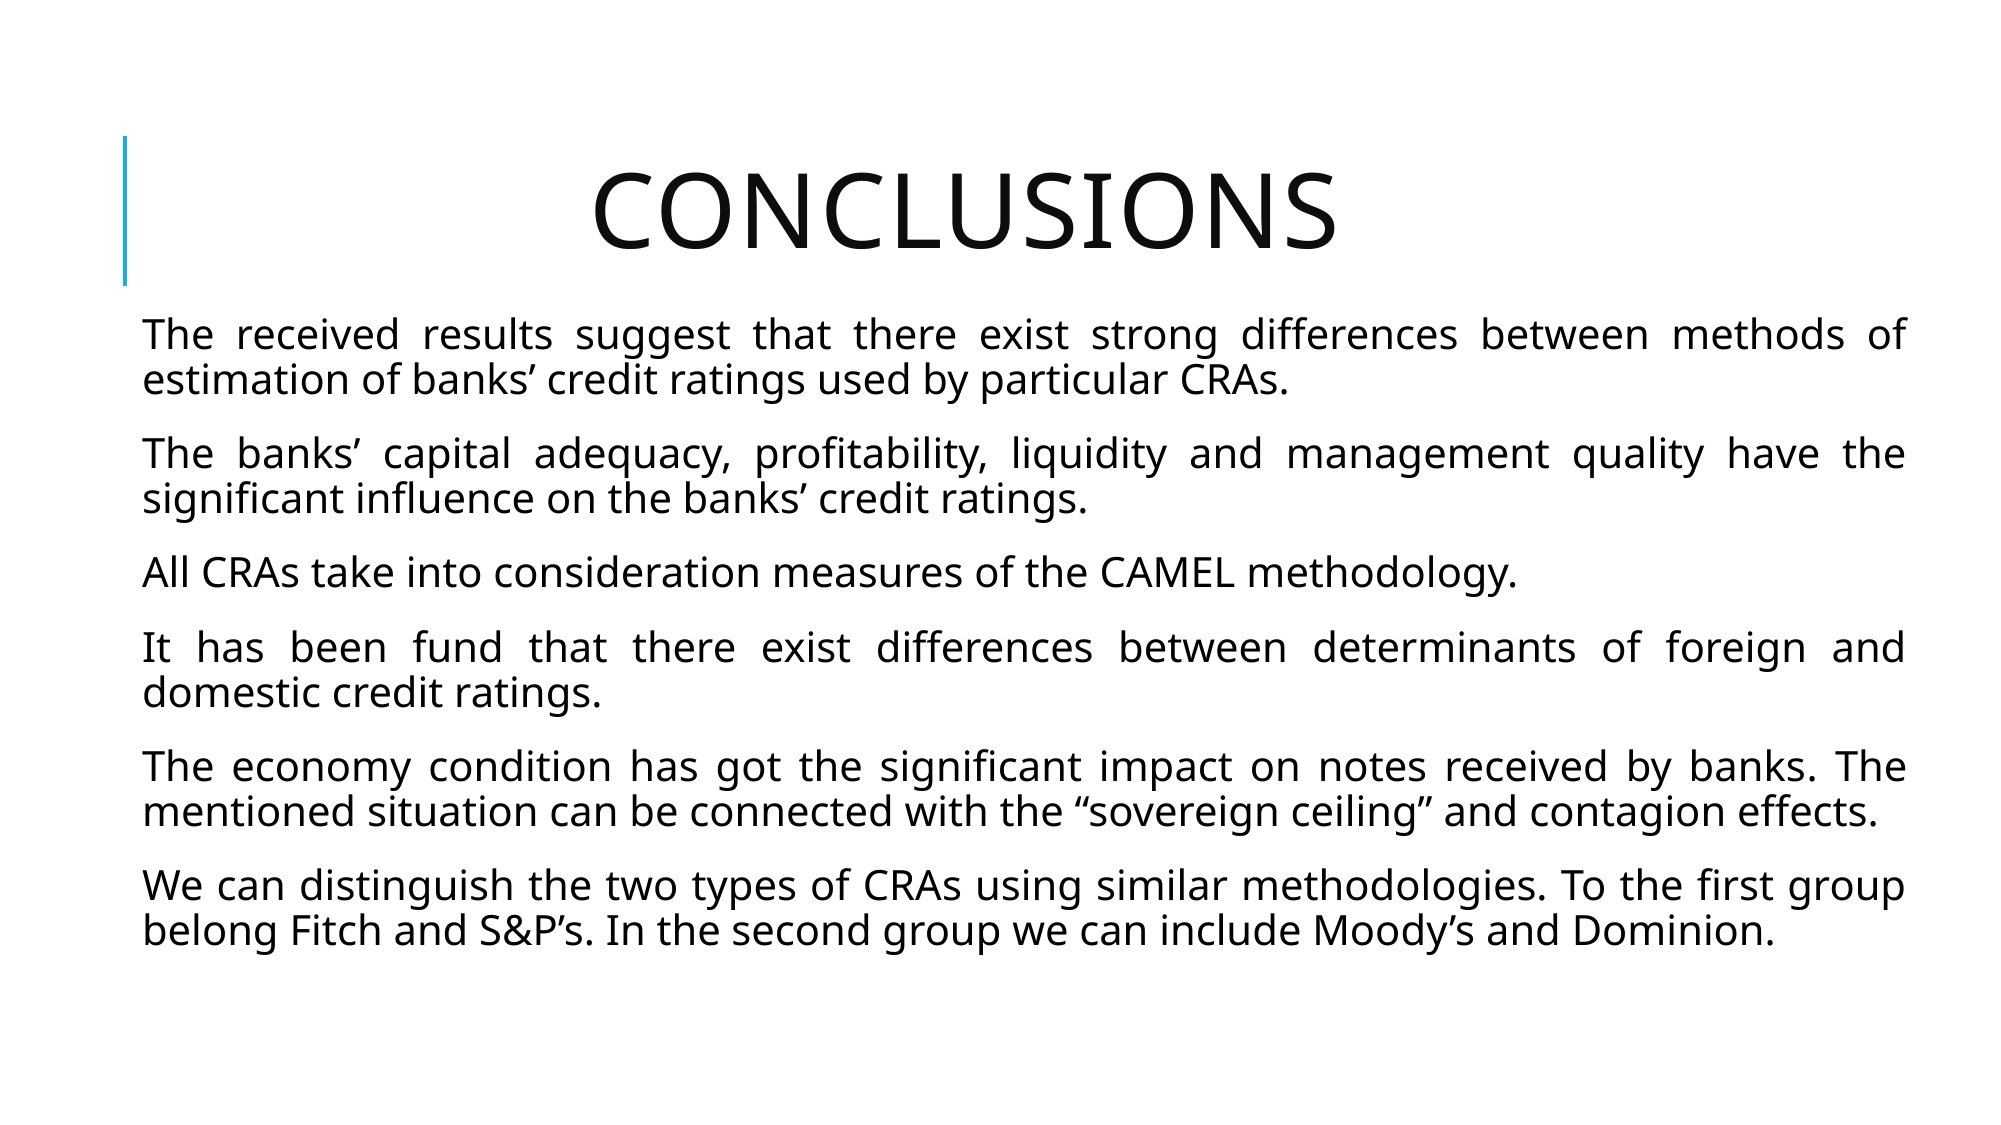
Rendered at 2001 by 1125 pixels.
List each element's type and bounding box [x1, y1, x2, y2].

title [168, 96, 1763, 305]
list [119, 305, 1915, 1061]
